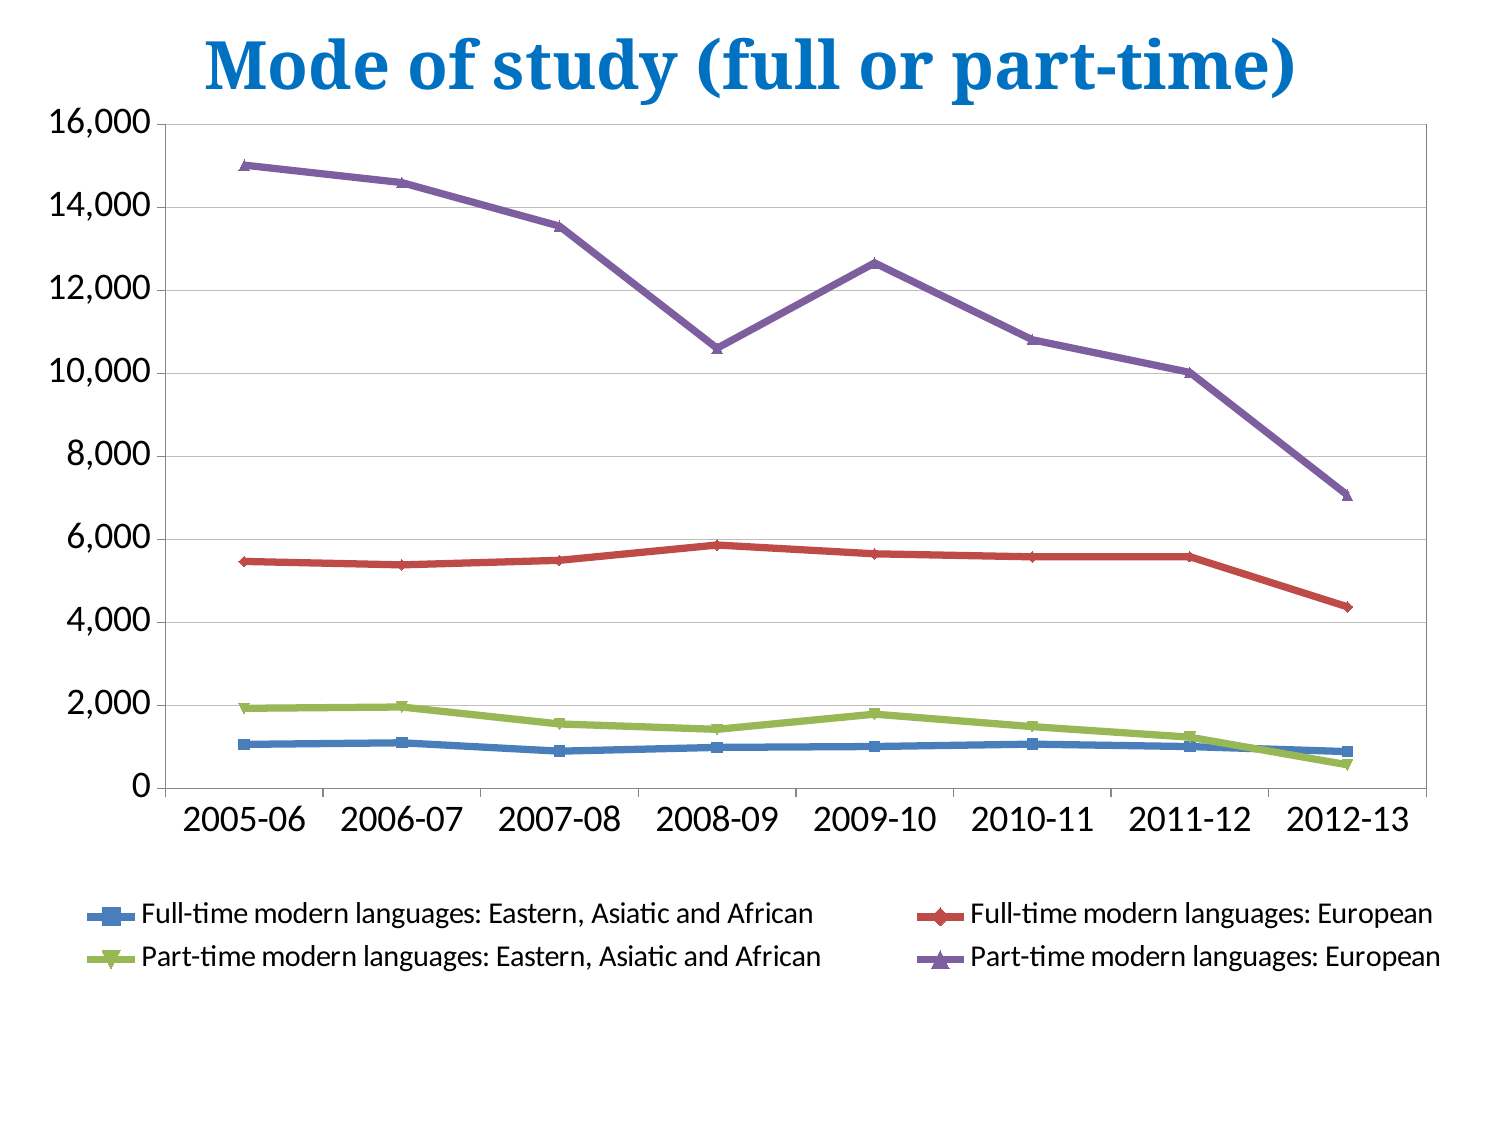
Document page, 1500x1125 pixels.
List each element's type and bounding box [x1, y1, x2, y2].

chart [0, 0, 1500, 988]
